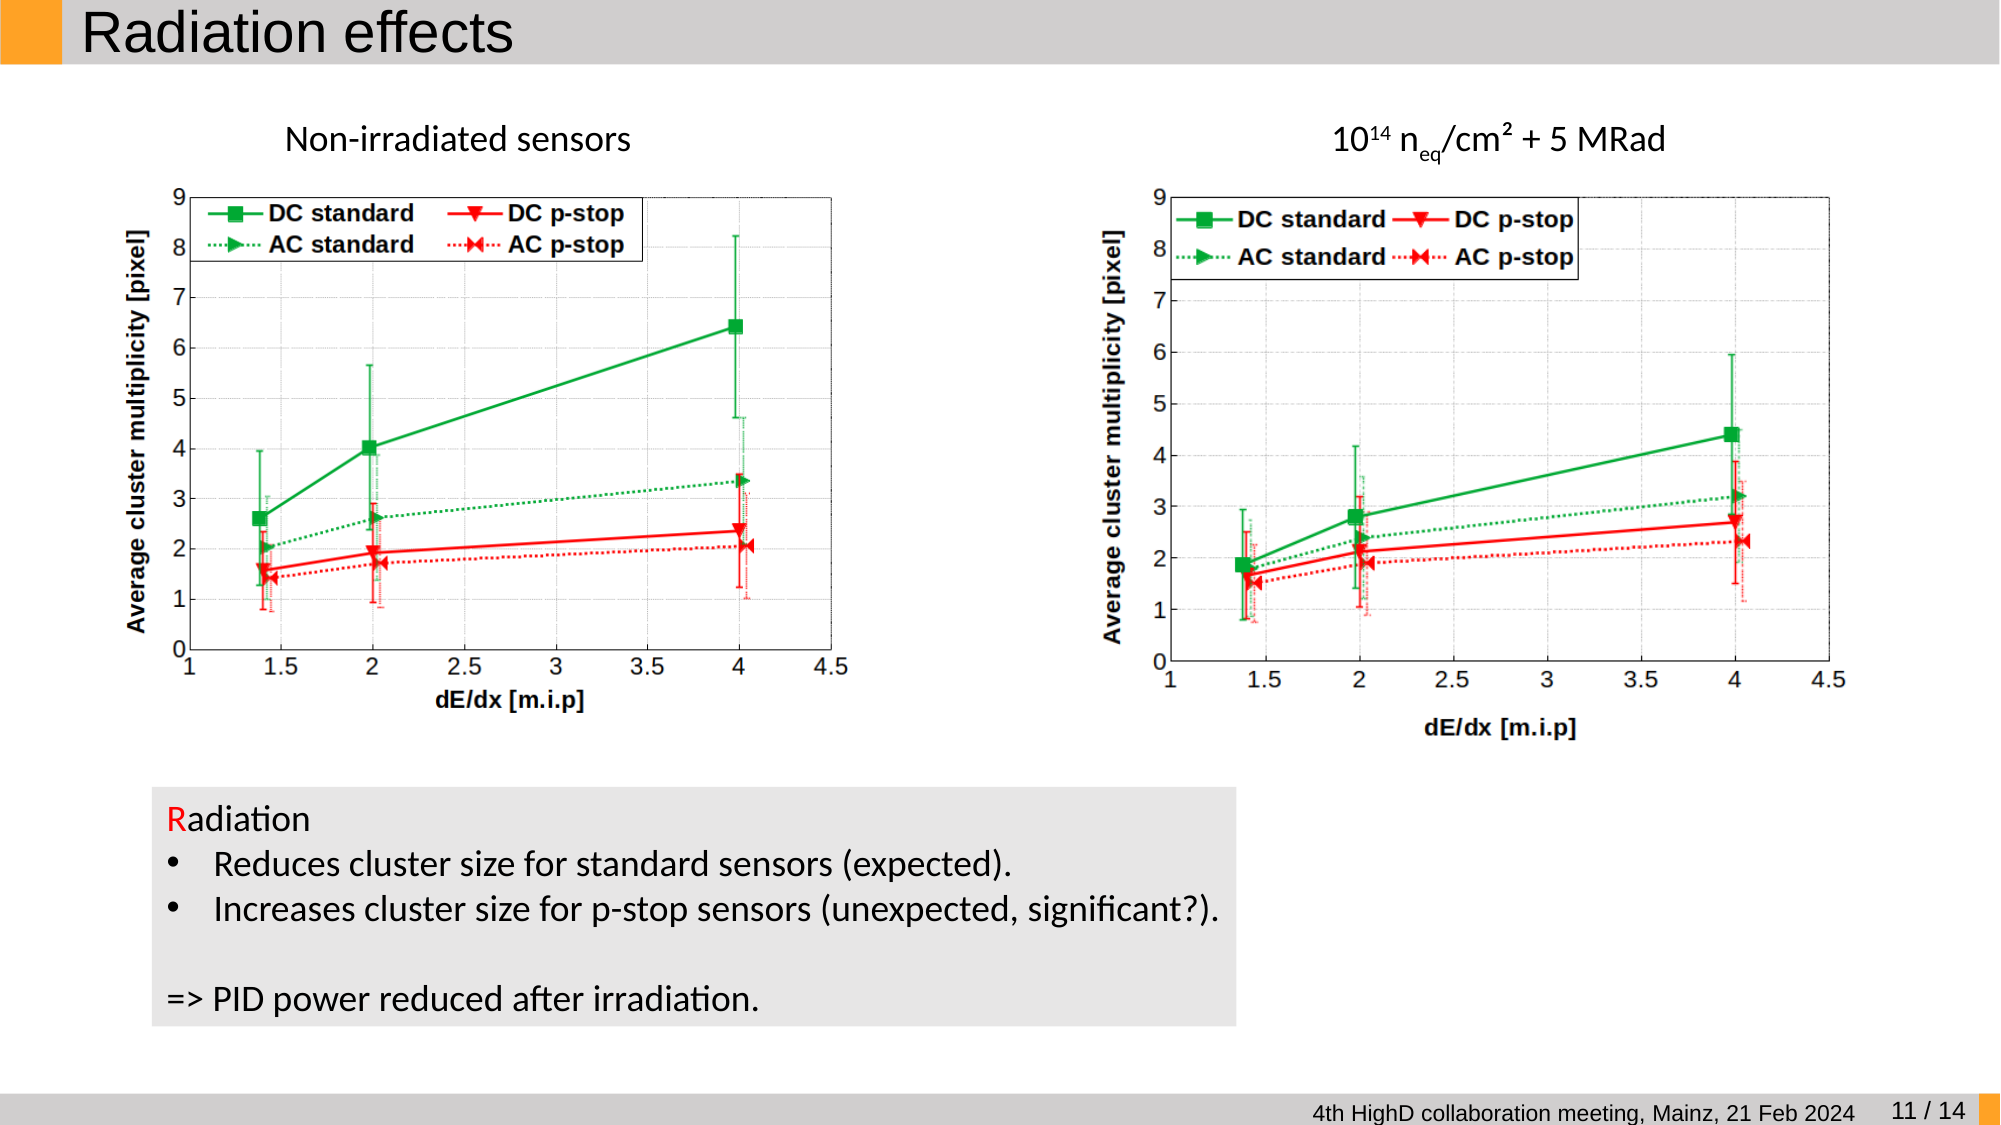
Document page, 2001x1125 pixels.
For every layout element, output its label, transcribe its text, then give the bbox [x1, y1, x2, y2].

text_box Non-irradiated sensors [270, 106, 647, 167]
title Radiation effects [66, 1, 1792, 67]
text_box Radiation Reduces cluster size for standard sensors (expected). Increases cluster size for p-stop sensors (unexpected, significant?). => PID power reduced after irradiation. [151, 786, 1237, 1027]
text_box 1014 neq/cm² + 5 MRad [1316, 106, 1682, 173]
text_box 4th HighD collaboration meeting, Mainz, 21 Feb 2024 [1297, 1090, 1871, 1125]
picture [1099, 184, 1857, 752]
slide_number 11 / 14 [1871, 1093, 1982, 1125]
picture [117, 184, 856, 720]
